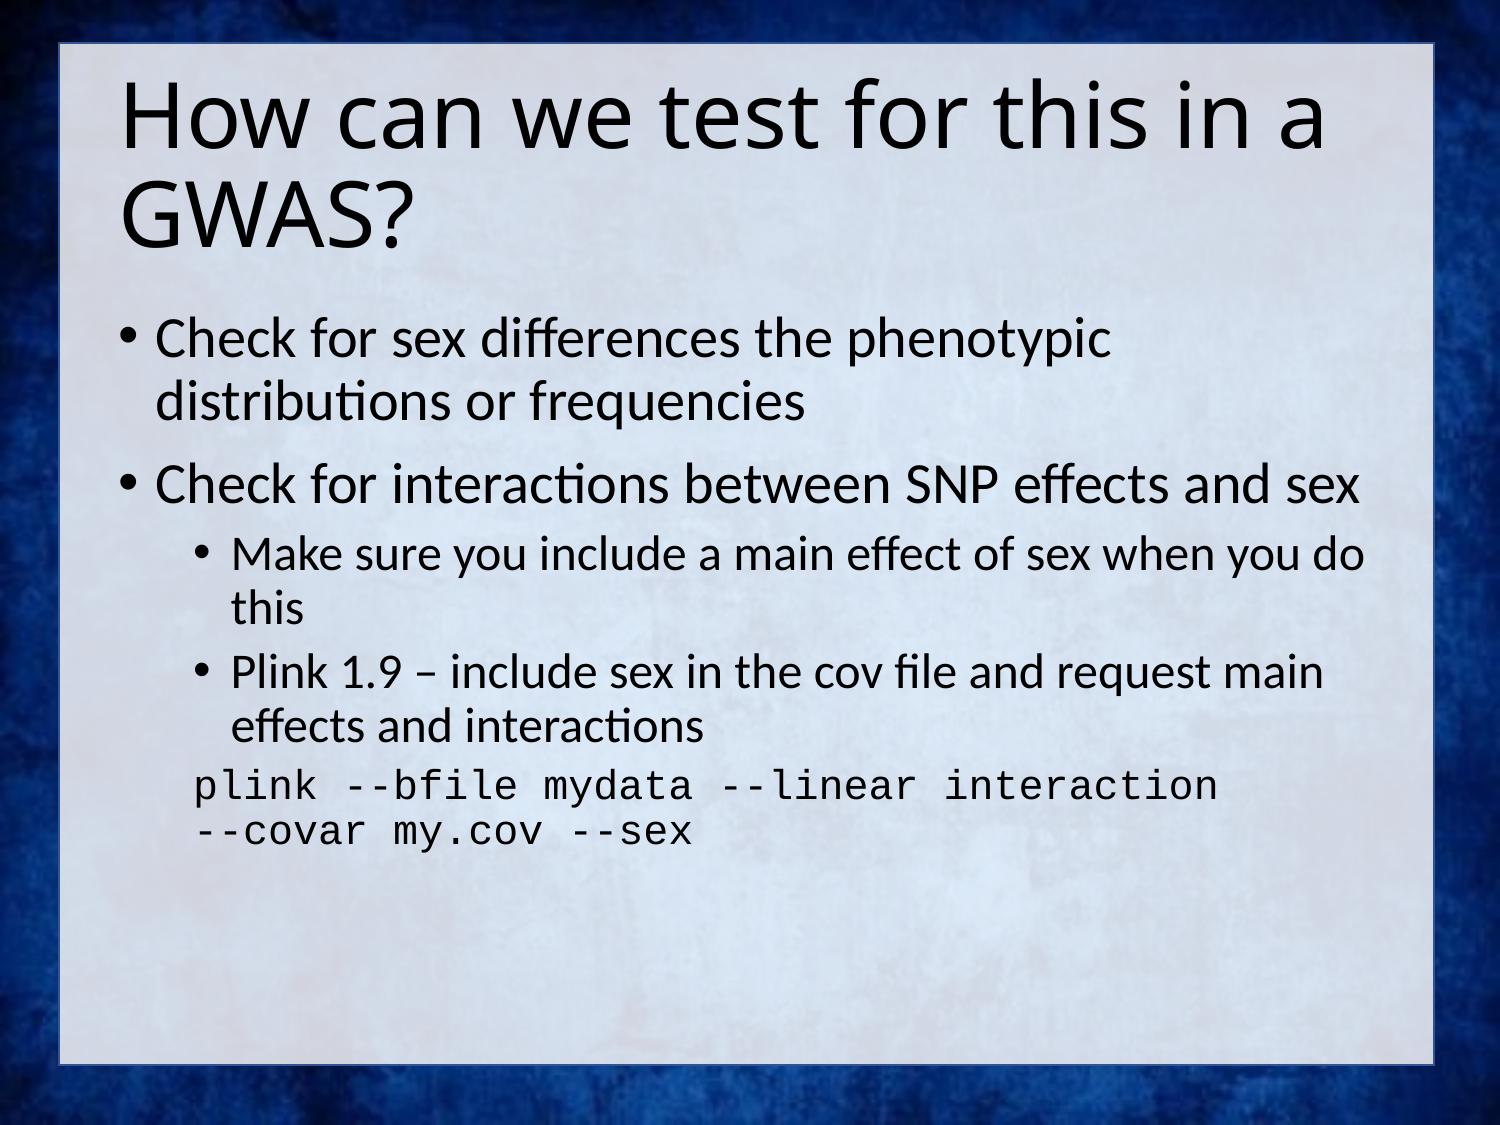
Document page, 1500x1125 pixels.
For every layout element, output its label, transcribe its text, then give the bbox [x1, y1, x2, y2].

list Check for sex differences the phenotypic distributions or frequencies Check for interactions between SNP effects and sex Make sure you include a main effect of sex when you do this Plink 1.9 – include sex in the cov file and request main effects and interactions plink --bfile mydata --linear interaction --covar my.cov --sex [103, 299, 1397, 1014]
title How can we test for this in a GWAS? [103, 59, 1397, 278]
picture [0, 0, 1500, 1125]
